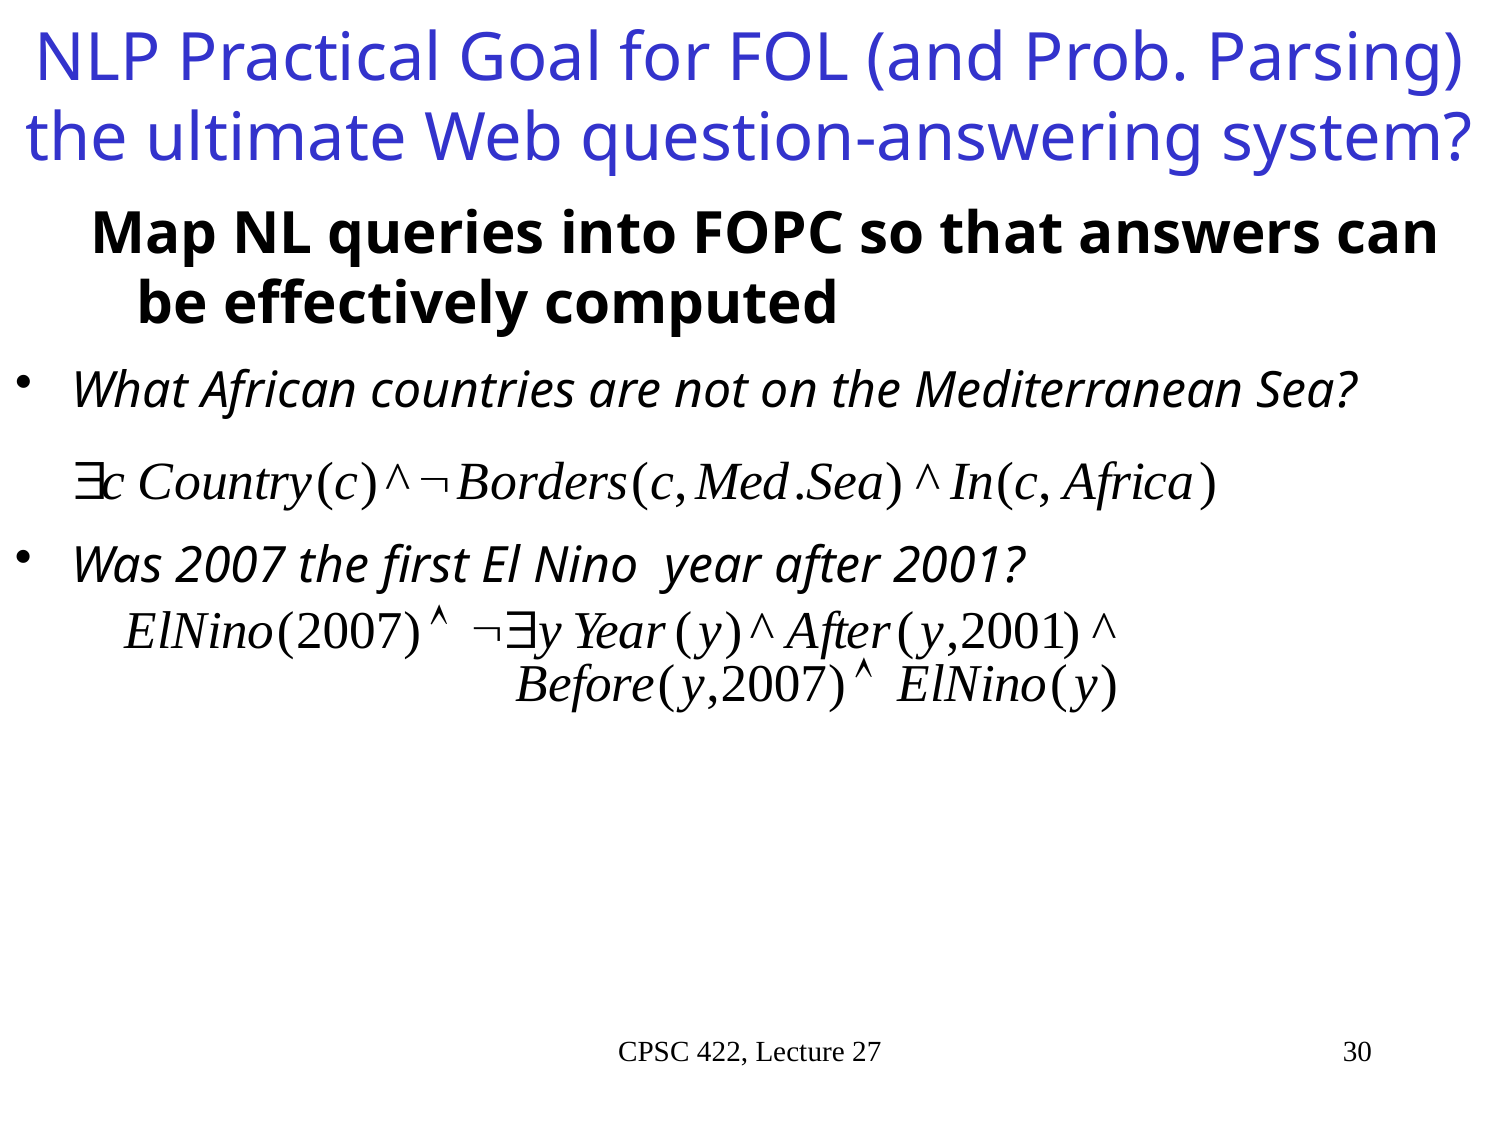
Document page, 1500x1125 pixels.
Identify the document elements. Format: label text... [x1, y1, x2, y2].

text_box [99, 599, 1126, 778]
text_box Was 2007 the first El Nino year after 2001? [0, 524, 1388, 613]
slide_number 30 [1074, 1024, 1388, 1101]
footer CPSC 422, Lecture 27 [512, 1024, 988, 1101]
title NLP Practical Goal for FOL (and Prob. Parsing) the ultimate Web question-answering system? [0, 0, 1500, 188]
list Map NL queries into FOPC so that answers can be effectively computed [0, 188, 1476, 349]
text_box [49, 449, 1226, 522]
list What African countries are not on the Mediterranean Sea? [0, 349, 1500, 438]
